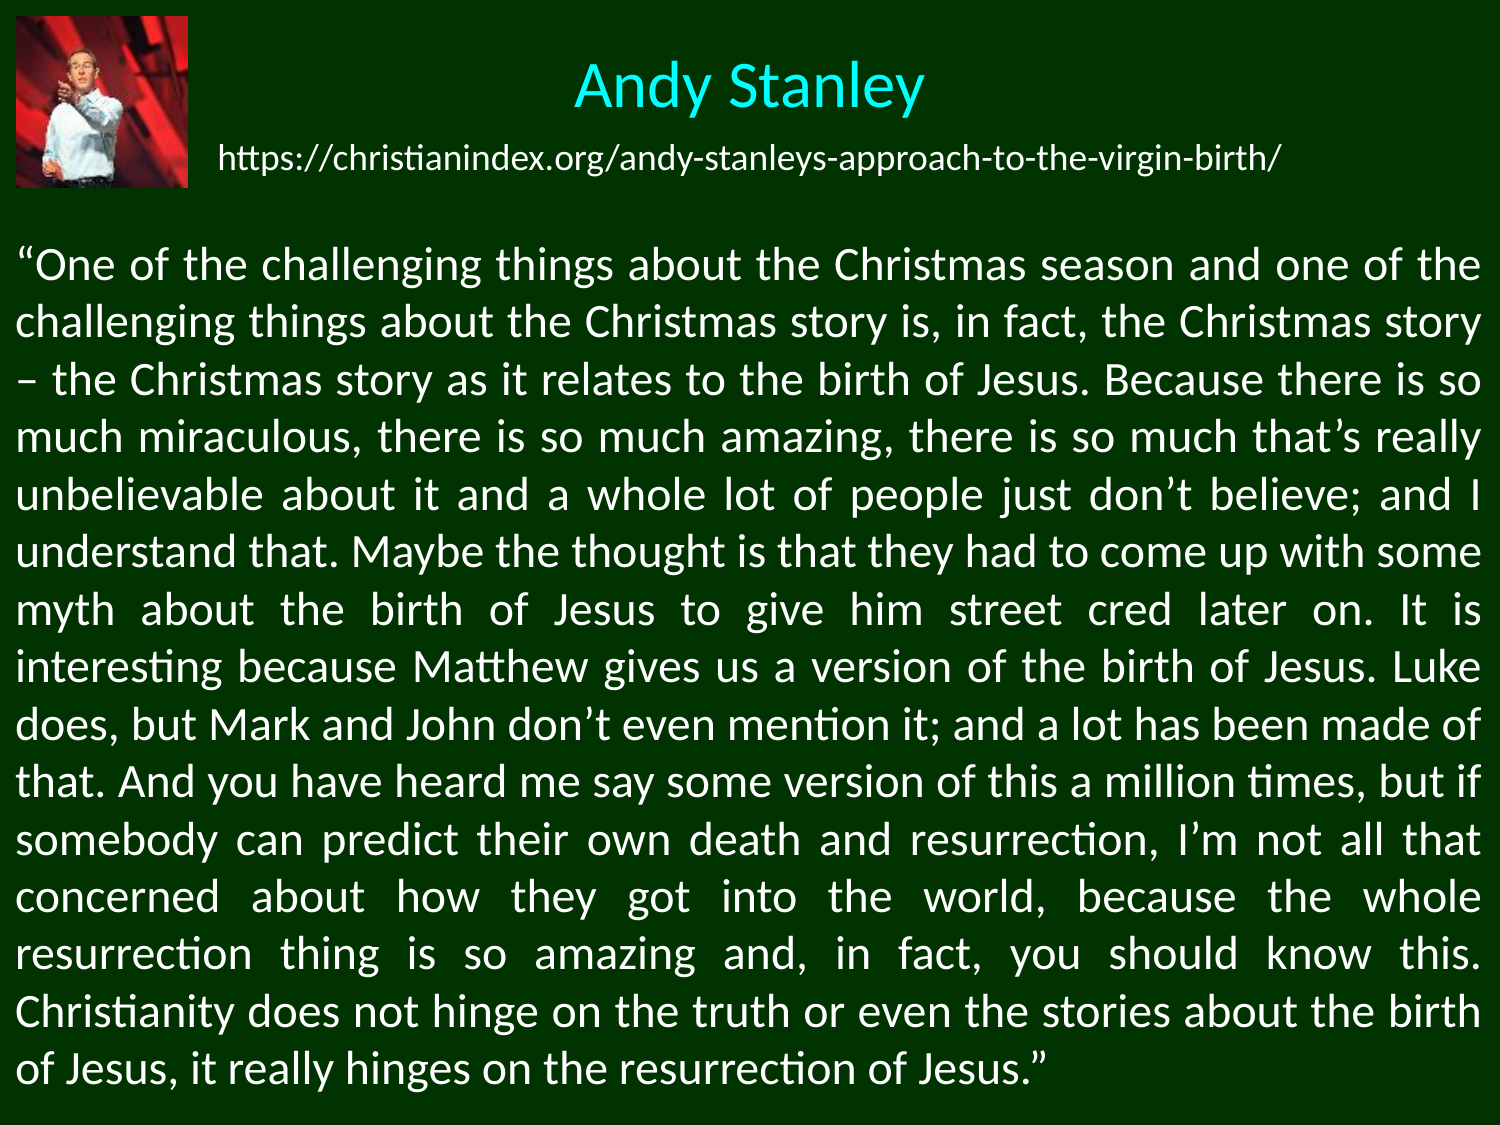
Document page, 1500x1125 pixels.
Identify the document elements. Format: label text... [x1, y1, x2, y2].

picture [16, 16, 188, 188]
text_box Andy Stanley https://christianindex.org/andy-stanleys-approach-to-the-virgin-birth/ [197, 33, 1303, 186]
list “One of the challenging things about the Christmas season and one of the challenging things about the Christmas story is, in fact, the Christmas story – the Christmas story as it relates to the birth of Jesus. Because there is so much miraculous, there is so much amazing, there is so much that’s really unbelievable about it and a whole lot of people just don’t believe; and I understand that. Maybe the thought is that they had to come up with some myth about the birth of Jesus to give him street cred later on. It is interesting because Matthew gives us a version of the birth of Jesus. Luke does, but Mark and John don’t even mention it; and a lot has been made of that. And you have heard me say some version of this a million times, but if somebody can predict their own death and resurrection, I’m not all that concerned about how they got into the world, because the whole resurrection thing is so amazing and, in fact, you should know this. Christianity does not hinge on the truth or even the stories about the birth of Jesus, it really hinges on the resurrection of Jesus.” [0, 224, 1500, 976]
